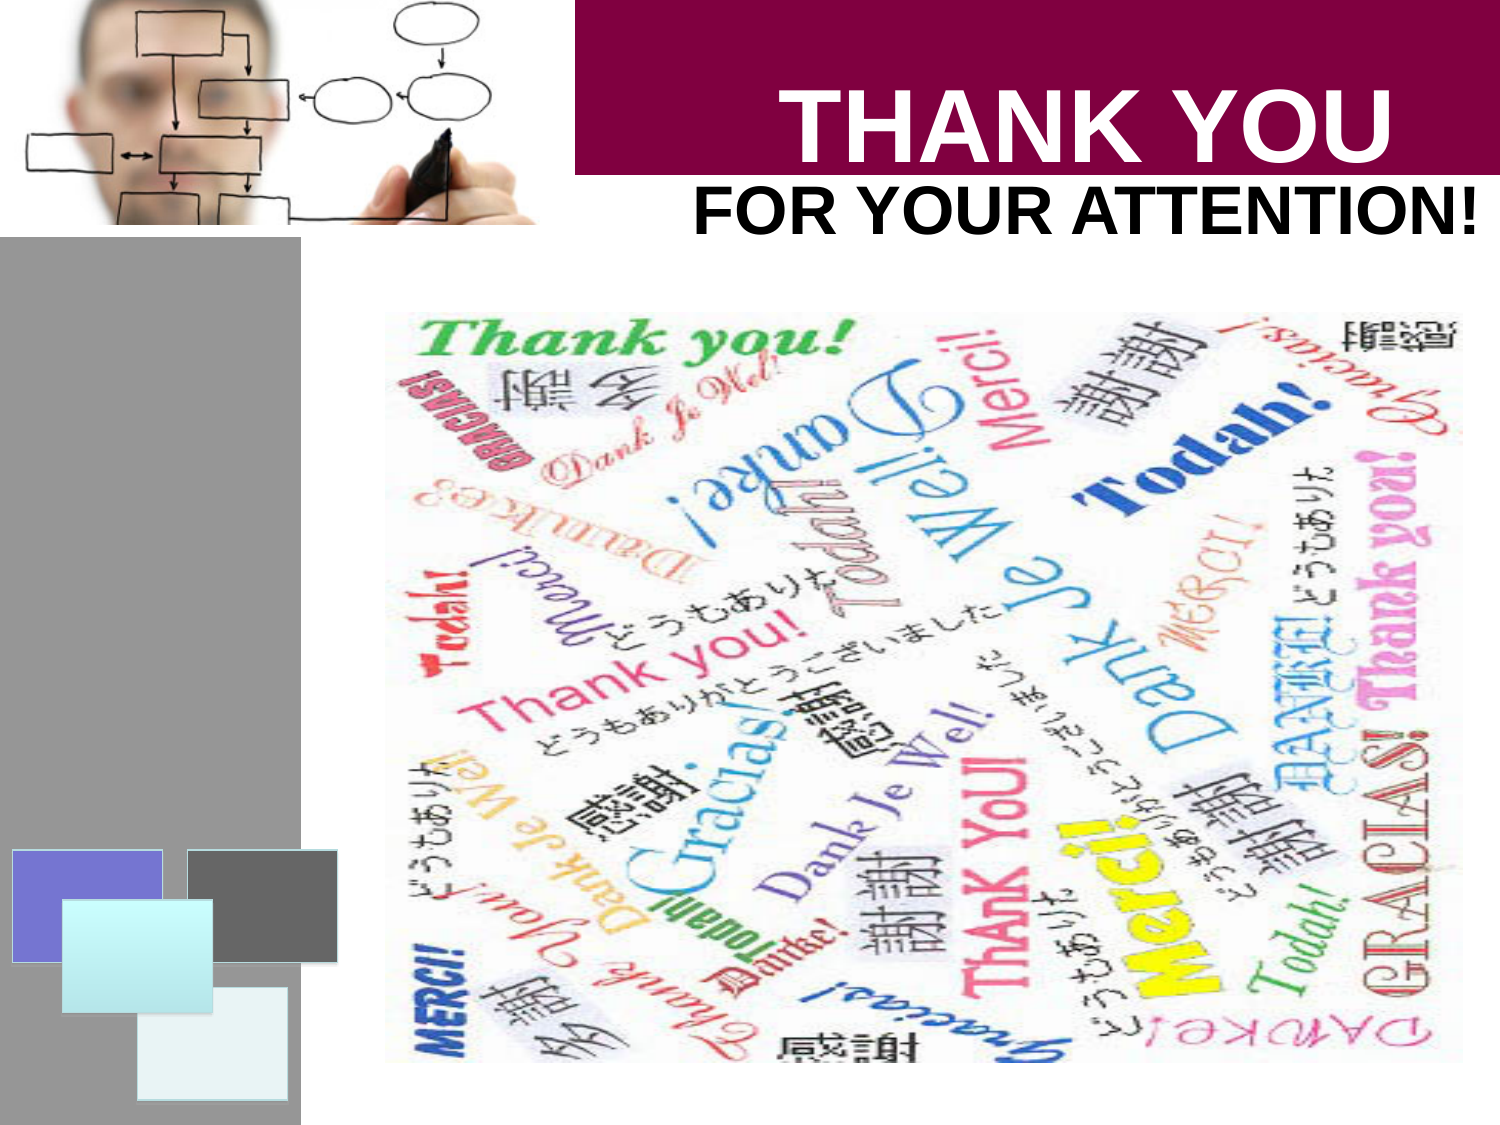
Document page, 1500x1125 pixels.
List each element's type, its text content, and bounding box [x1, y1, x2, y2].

text_box [62, 900, 213, 1013]
text_box THANK YOU FOR YOUR ATTENTION! [449, 75, 1500, 263]
picture [385, 312, 1463, 1063]
text_box [137, 987, 288, 1100]
text_box [187, 849, 338, 963]
picture [8, 0, 563, 225]
text_box [12, 849, 163, 963]
